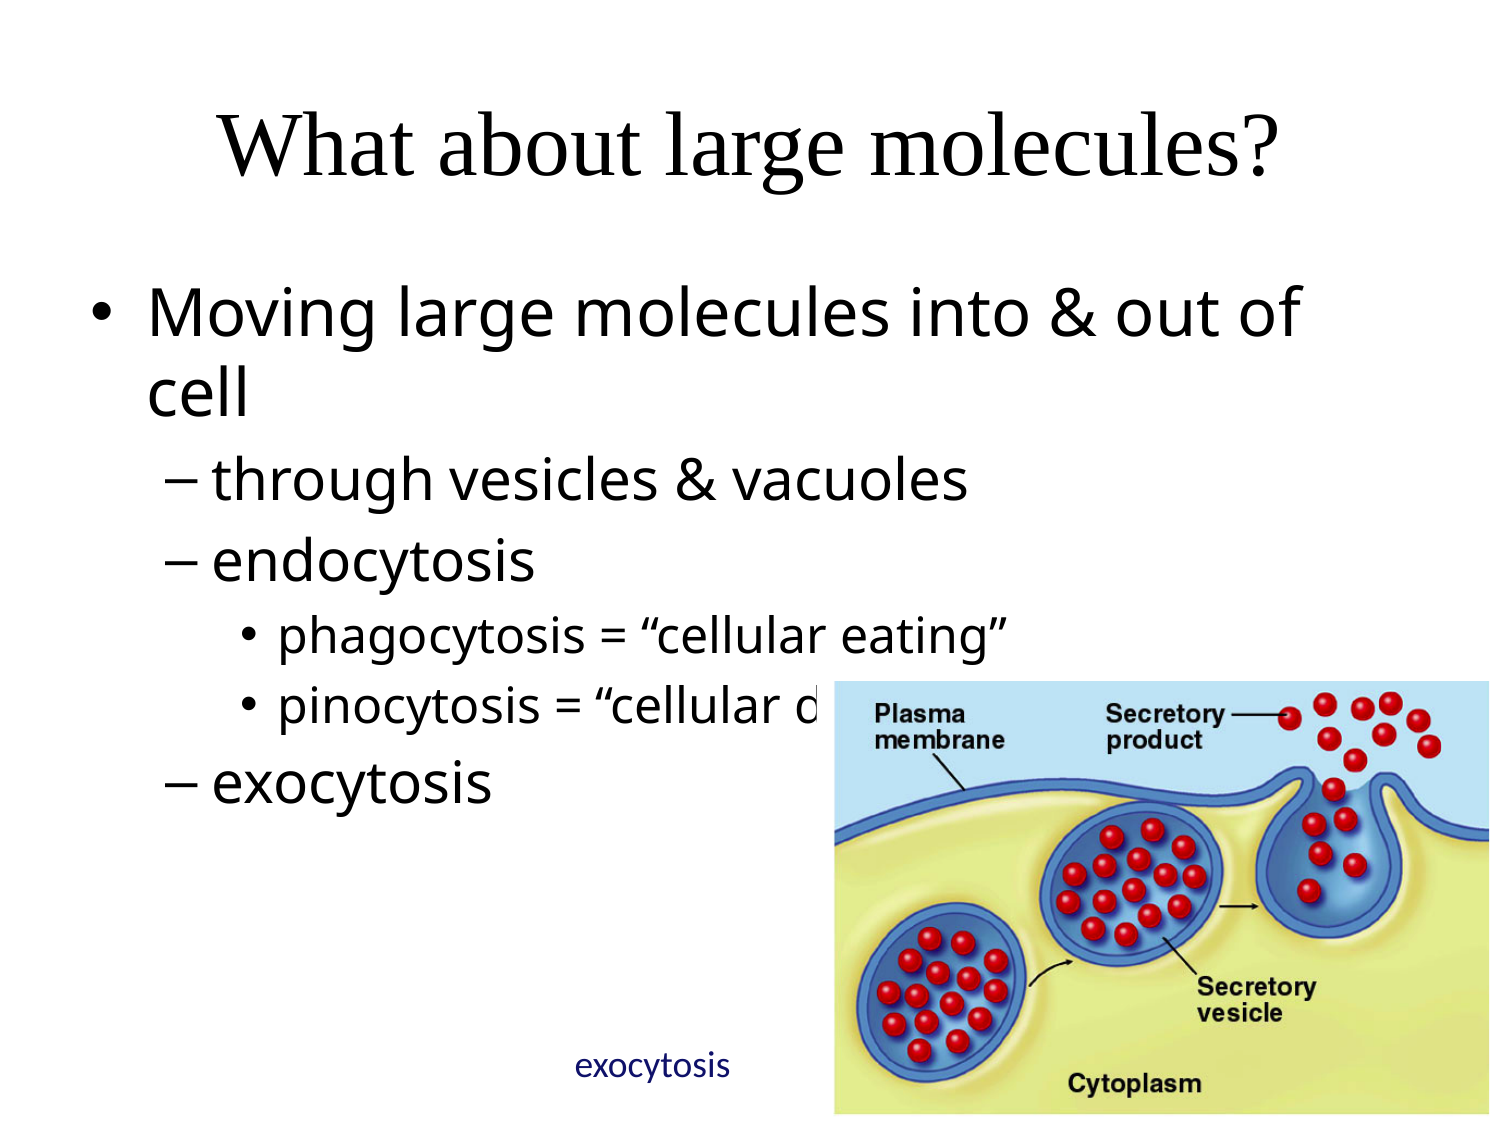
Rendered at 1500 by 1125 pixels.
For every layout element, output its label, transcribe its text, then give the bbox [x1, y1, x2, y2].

picture [816, 681, 1490, 1125]
text_box exocytosis [559, 1032, 746, 1093]
title What about large molecules? [75, 45, 1425, 233]
list Moving large molecules into & out of cell through vesicles & vacuoles endocytosis phagocytosis = “cellular eating” pinocytosis = “cellular drinking” exocytosis [75, 262, 1425, 1005]
